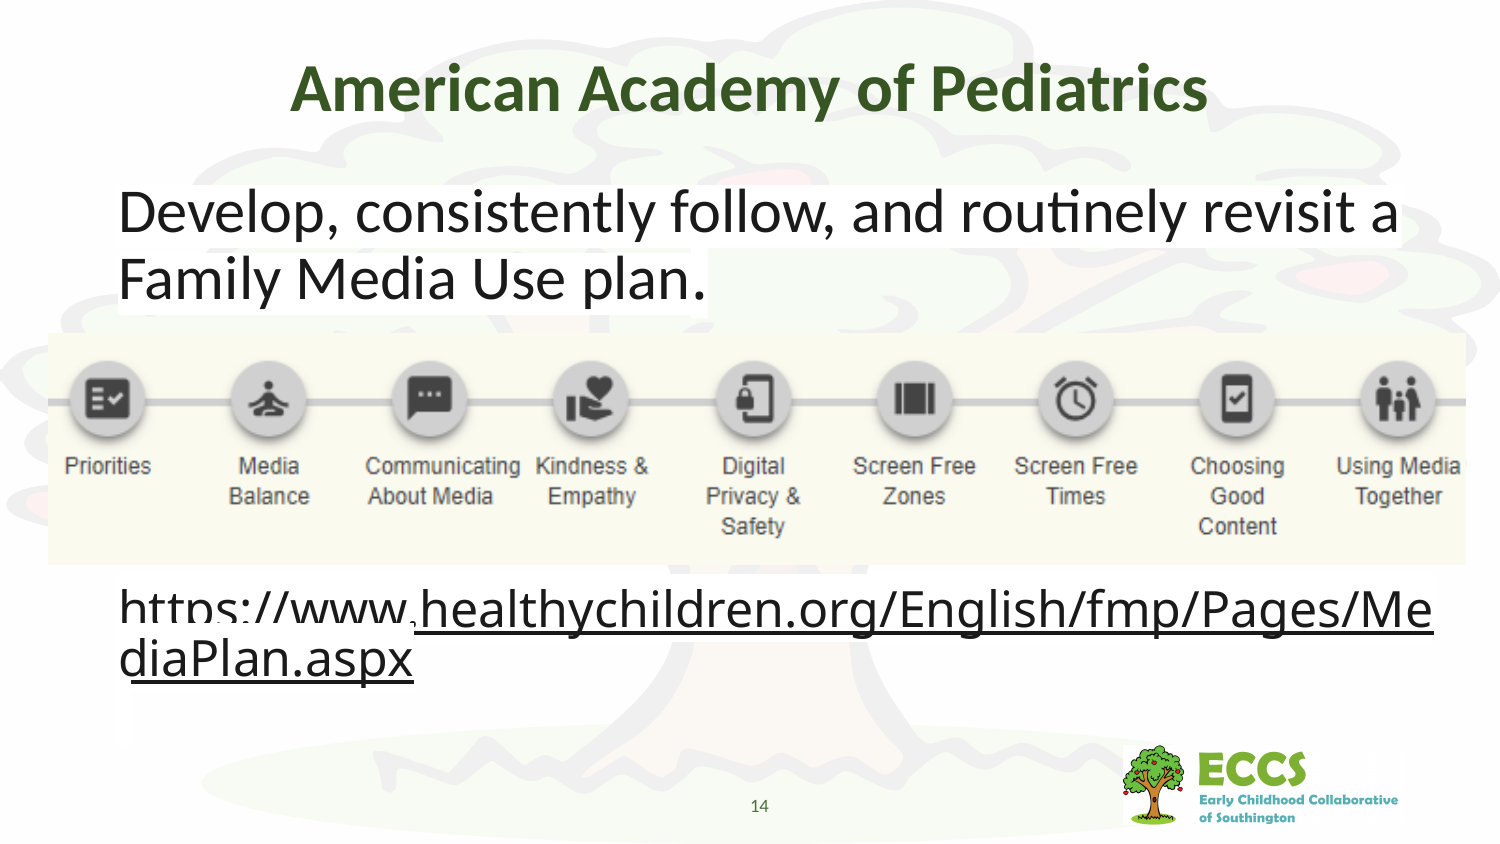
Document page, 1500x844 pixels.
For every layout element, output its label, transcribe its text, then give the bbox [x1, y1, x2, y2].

slide_number 14 [715, 782, 785, 827]
picture [48, 333, 1466, 565]
list Develop, consistently follow, and routinely revisit a Family Media Use plan. https://www.healthychildren.org/English/fmp/Pages/MediaPlan.aspx [103, 170, 1452, 333]
list Develop, consistently follow, and routinely revisit a Family Media Use plan. https://www.healthychildren.org/English/fmp/Pages/MediaPlan.aspx [103, 565, 1452, 755]
picture [1123, 755, 1402, 825]
title American Academy of Pediatrics [103, 7, 1397, 170]
